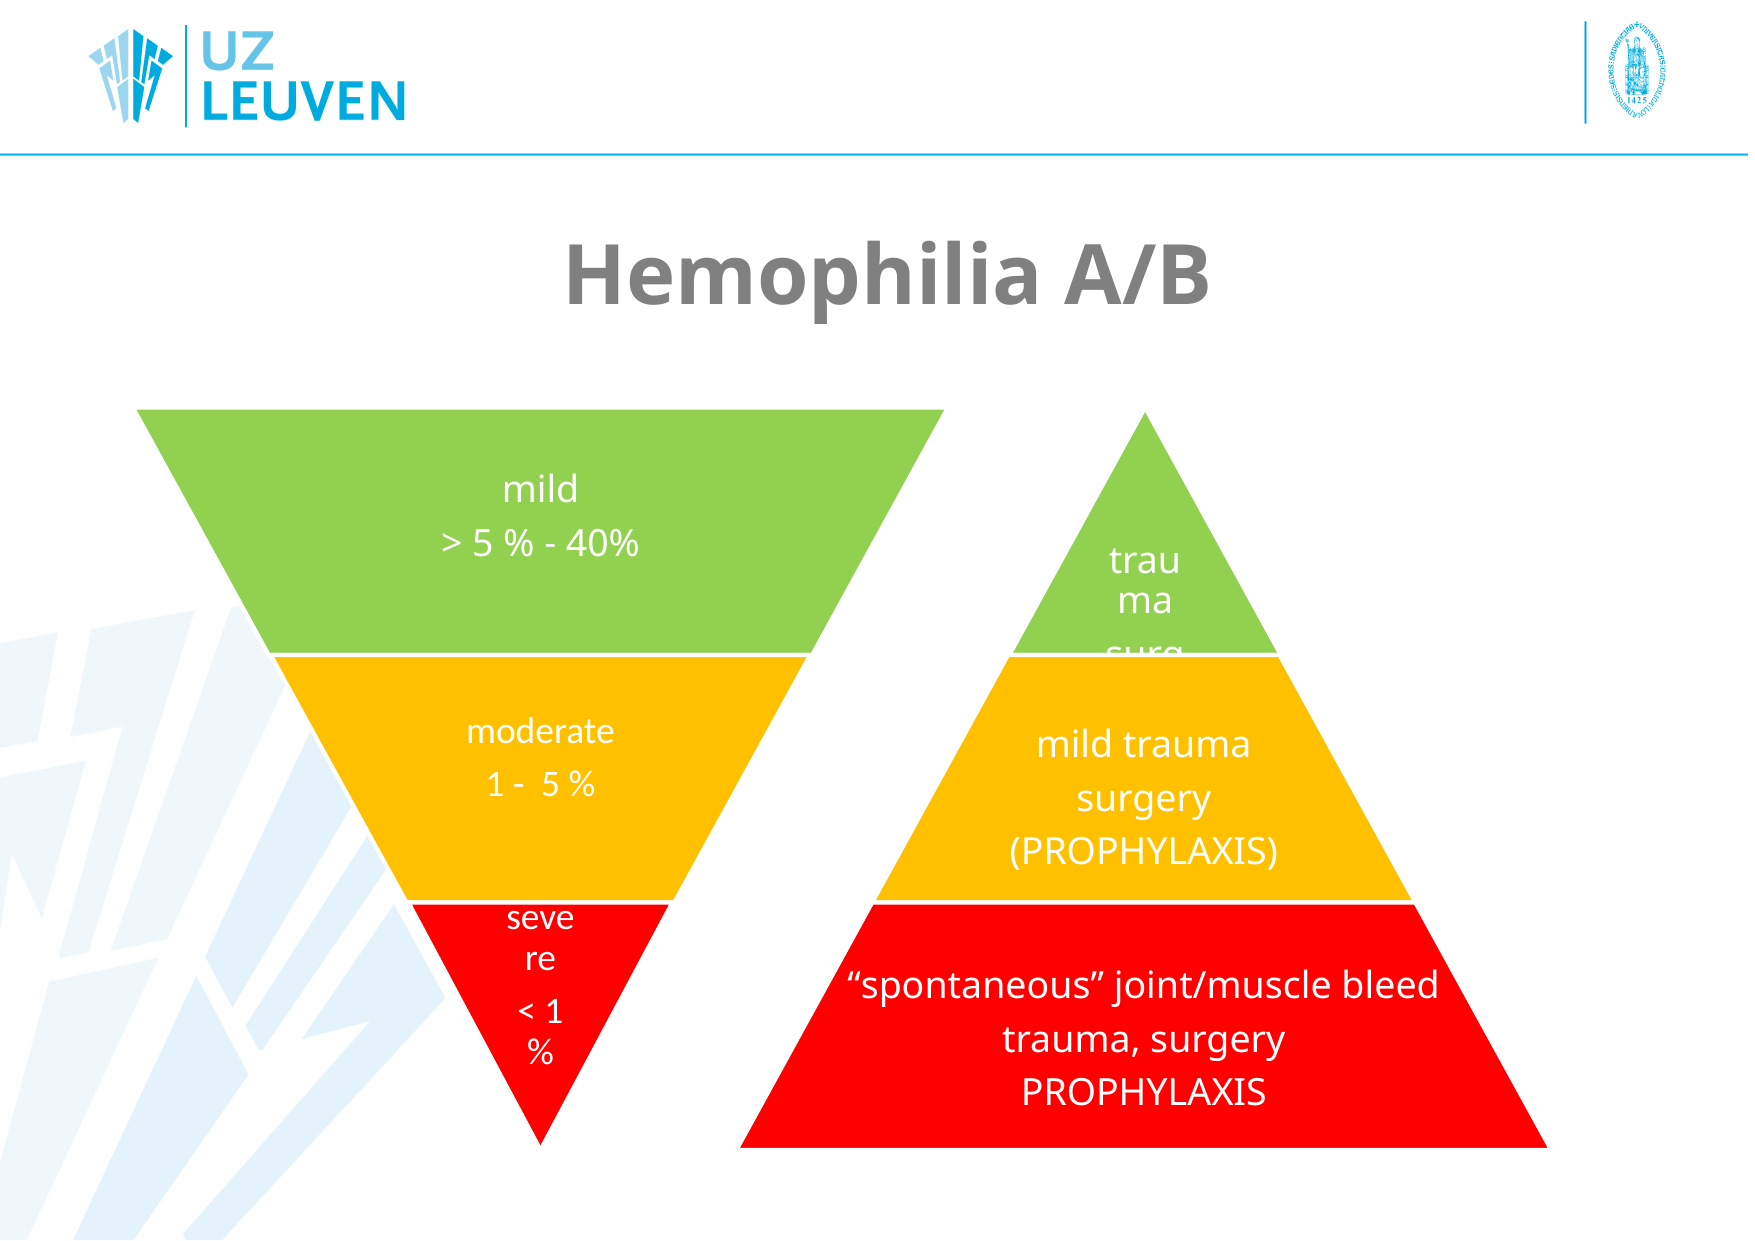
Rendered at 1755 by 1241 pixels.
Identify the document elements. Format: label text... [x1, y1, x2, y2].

picture [0, 0, 1754, 1240]
title Hemophilia A/B [109, 206, 1667, 337]
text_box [950, 407, 1552, 1151]
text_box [132, 407, 949, 1151]
